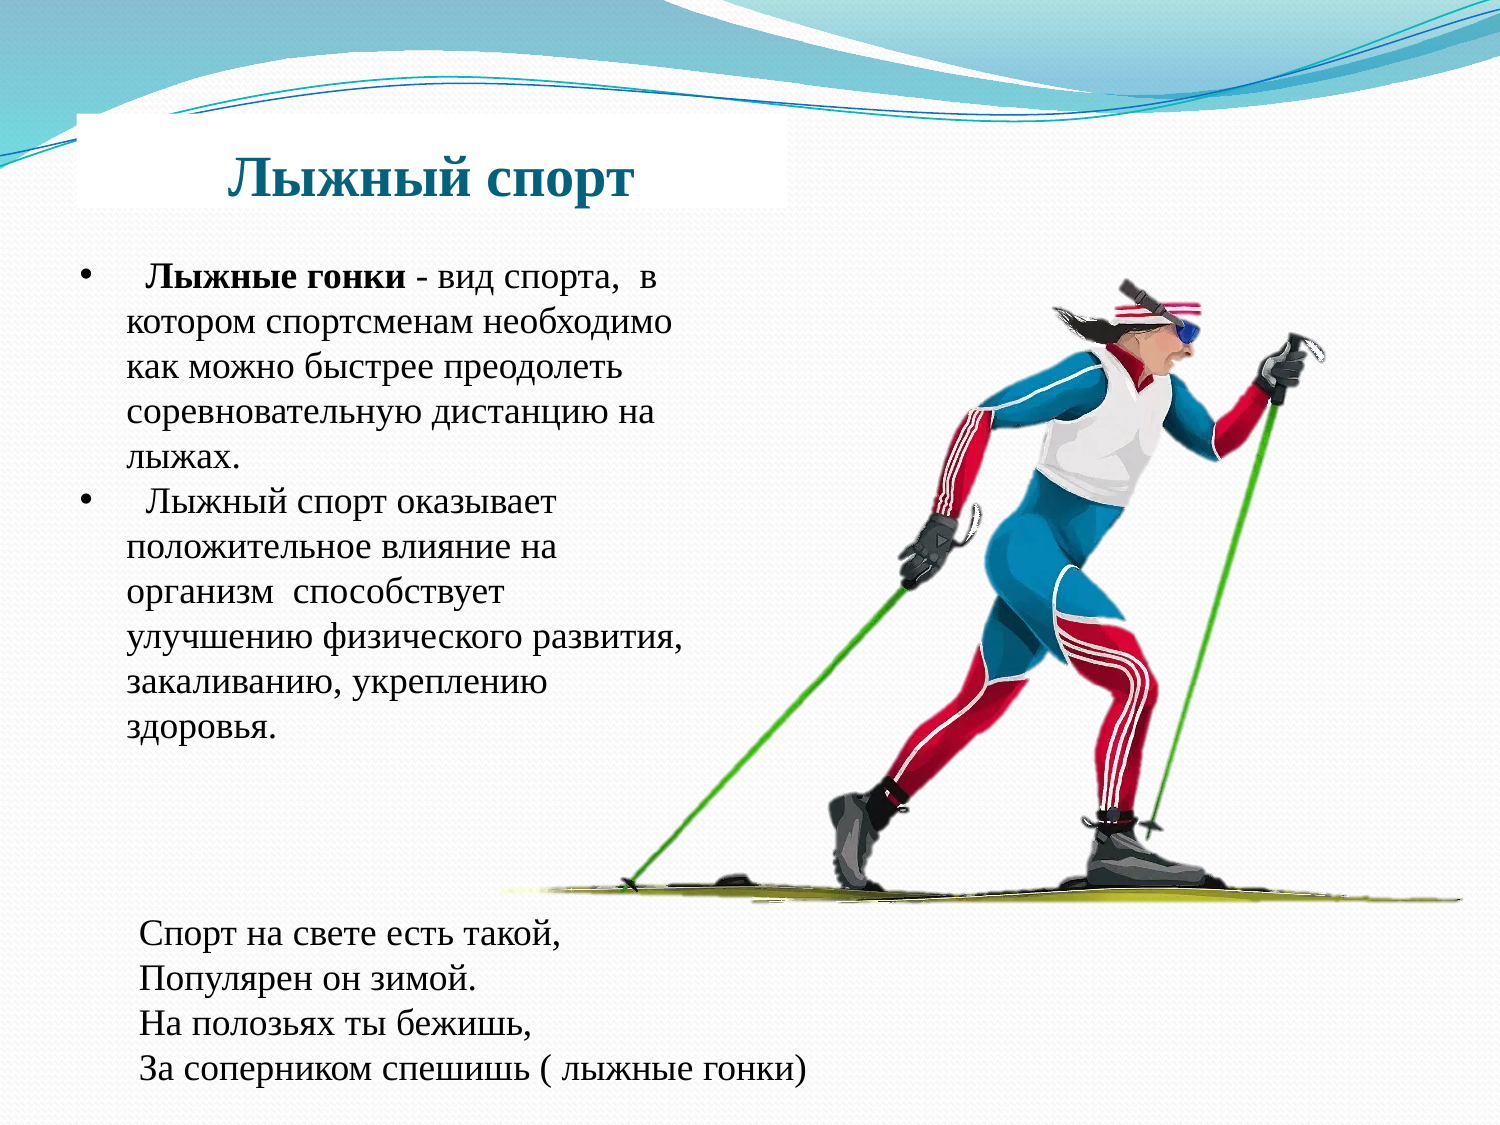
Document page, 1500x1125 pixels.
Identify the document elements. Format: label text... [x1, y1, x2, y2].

title Лыжный спорт [75, 112, 789, 210]
text_box Спорт на свете есть такой, Популярен он зимой. На полозьях ты бежишь, За соперником спешишь ( лыжные гонки) [123, 900, 833, 1095]
text_box Лыжные гонки - вид спорта, в котором спортсменам необходимо как можно быстрее преодолеть соревновательную дистанцию на лыжах. Лыжный спорт оказывает положительное влияние на организм способствует улучшению физического развития, закаливанию, укреплению здоровья. [64, 243, 715, 799]
picture [461, 249, 1496, 941]
